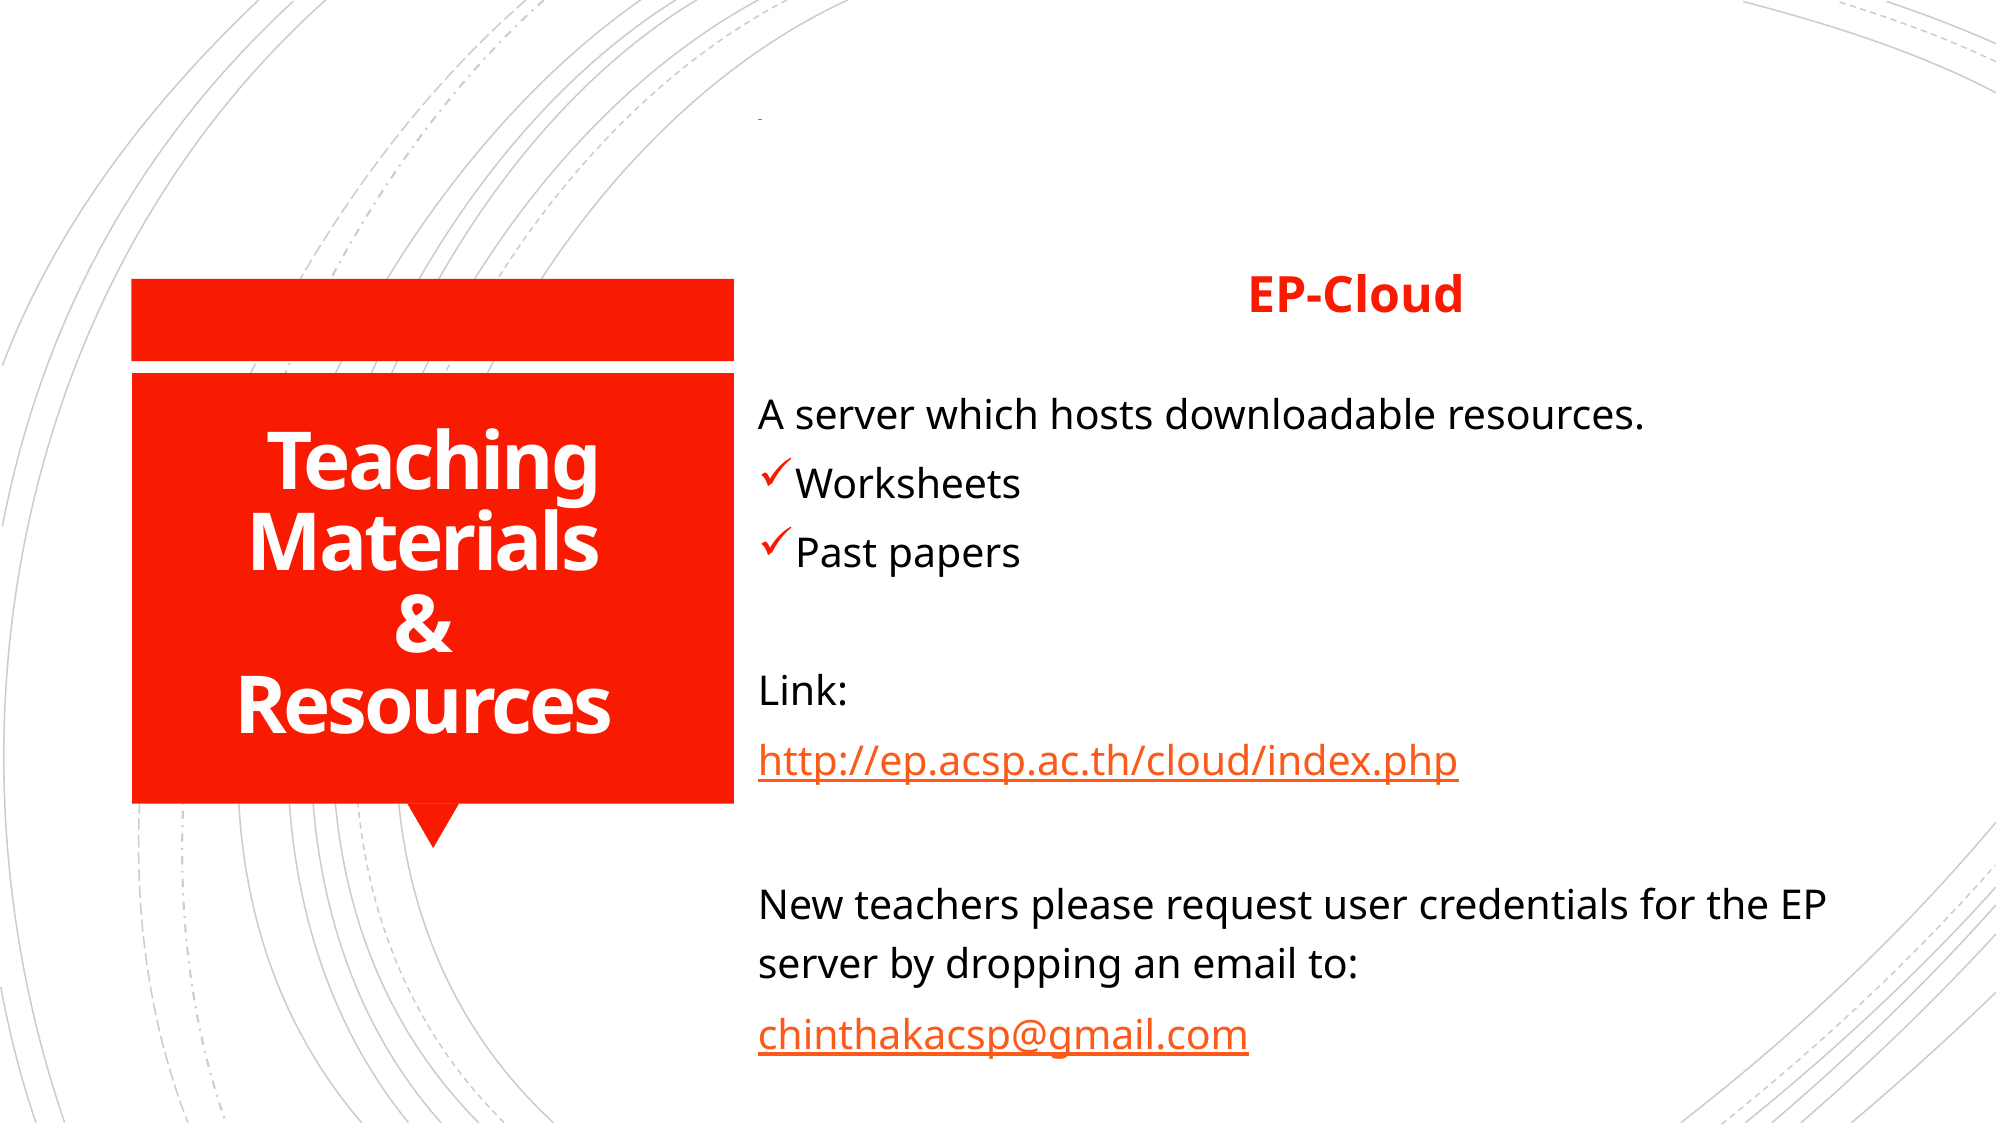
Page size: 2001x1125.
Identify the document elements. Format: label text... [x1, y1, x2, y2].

list EP-Cloud A server which hosts downloadable resources. Worksheets Past papers Link: http://ep.acsp.ac.th/cloud/index.php New teachers please request user credentials for the EP server by dropping an email to: chinthakacsp@gmail.com [742, 87, 1970, 1091]
title Teaching Materials & Resources [145, 385, 720, 789]
